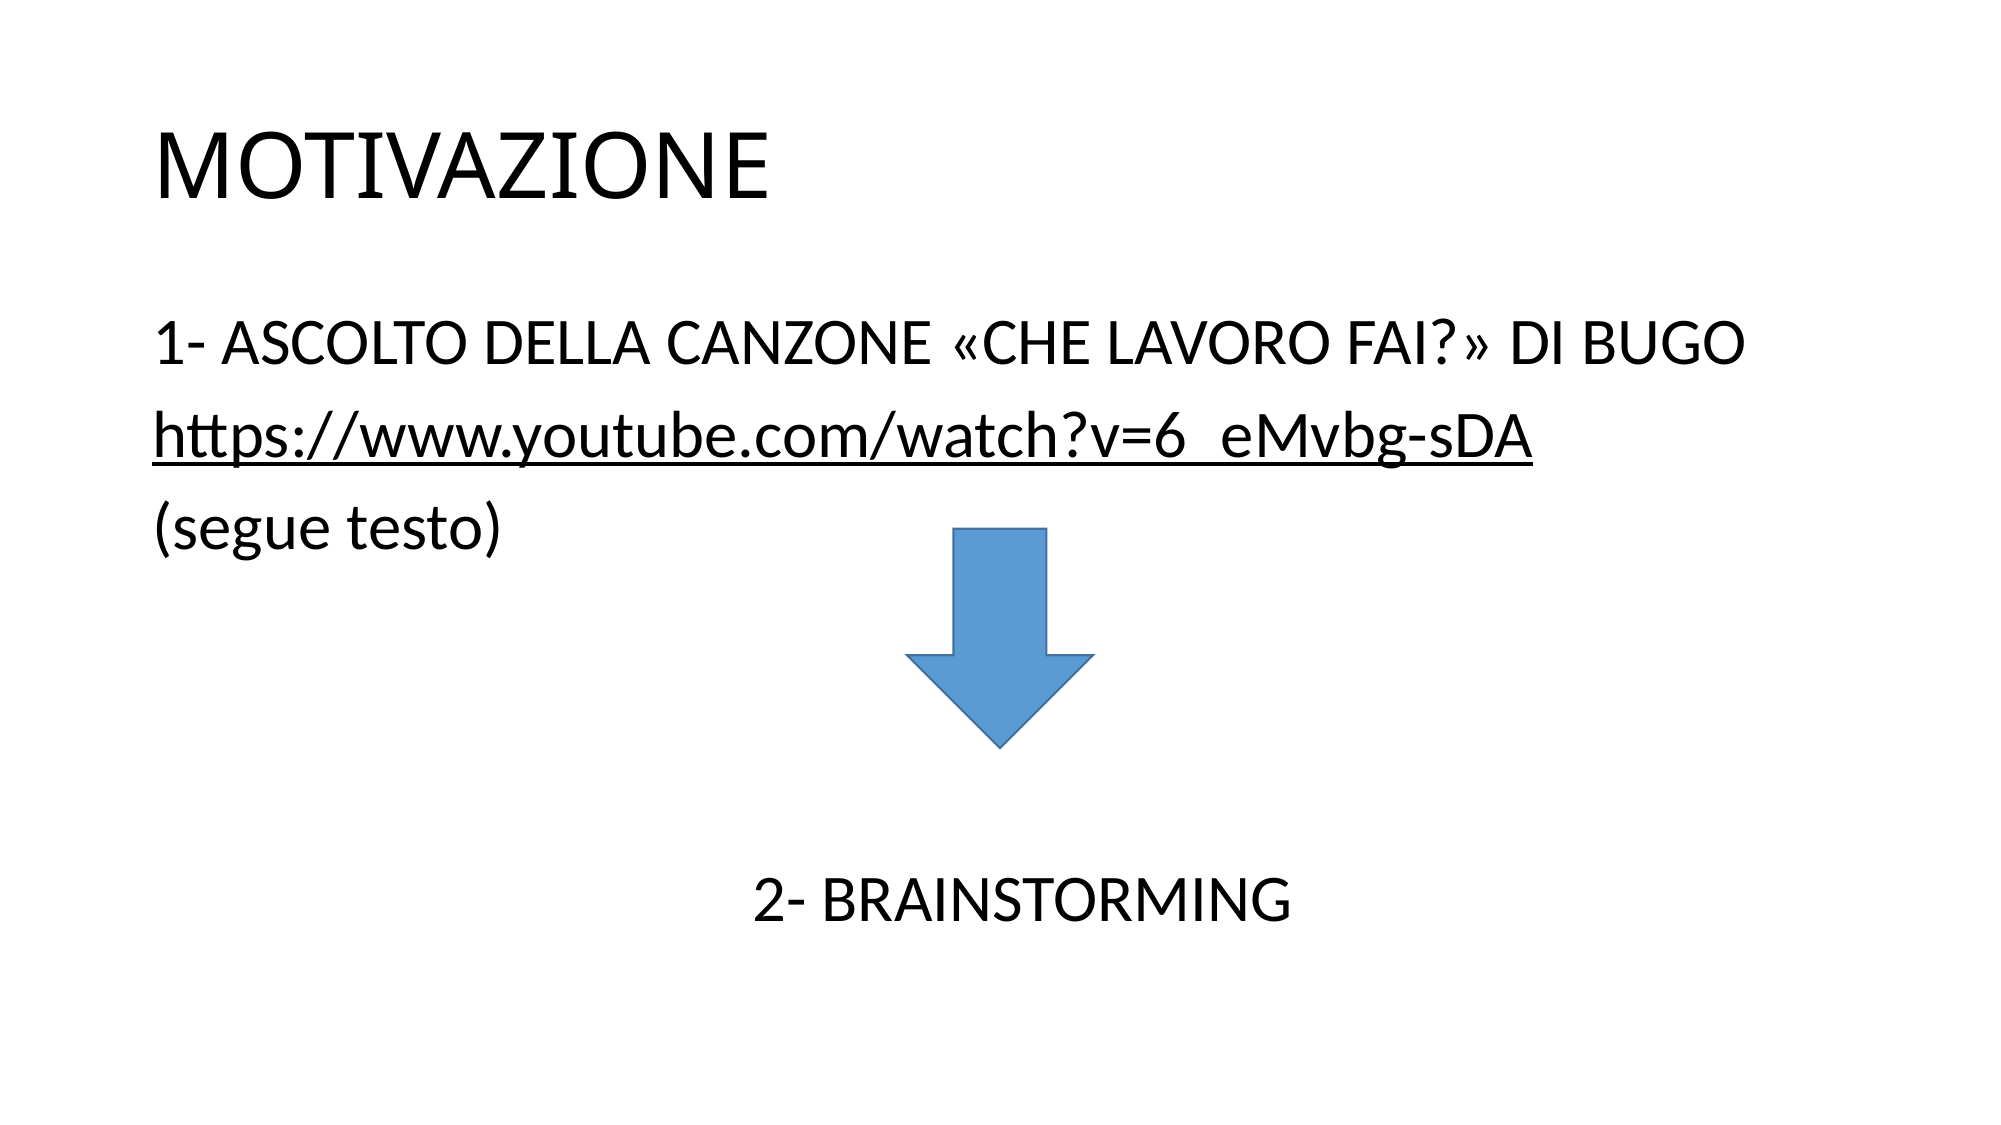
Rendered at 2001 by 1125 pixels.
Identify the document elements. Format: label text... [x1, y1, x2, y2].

text_box [904, 527, 1096, 750]
list 1- ASCOLTO DELLA CANZONE «CHE LAVORO FAI?» DI BUGO https://www.youtube.com/watch?v=6_eMvbg-sDA (segue testo) 2- BRAINSTORMING [137, 299, 1863, 1014]
title MOTIVAZIONE [137, 59, 1863, 278]
